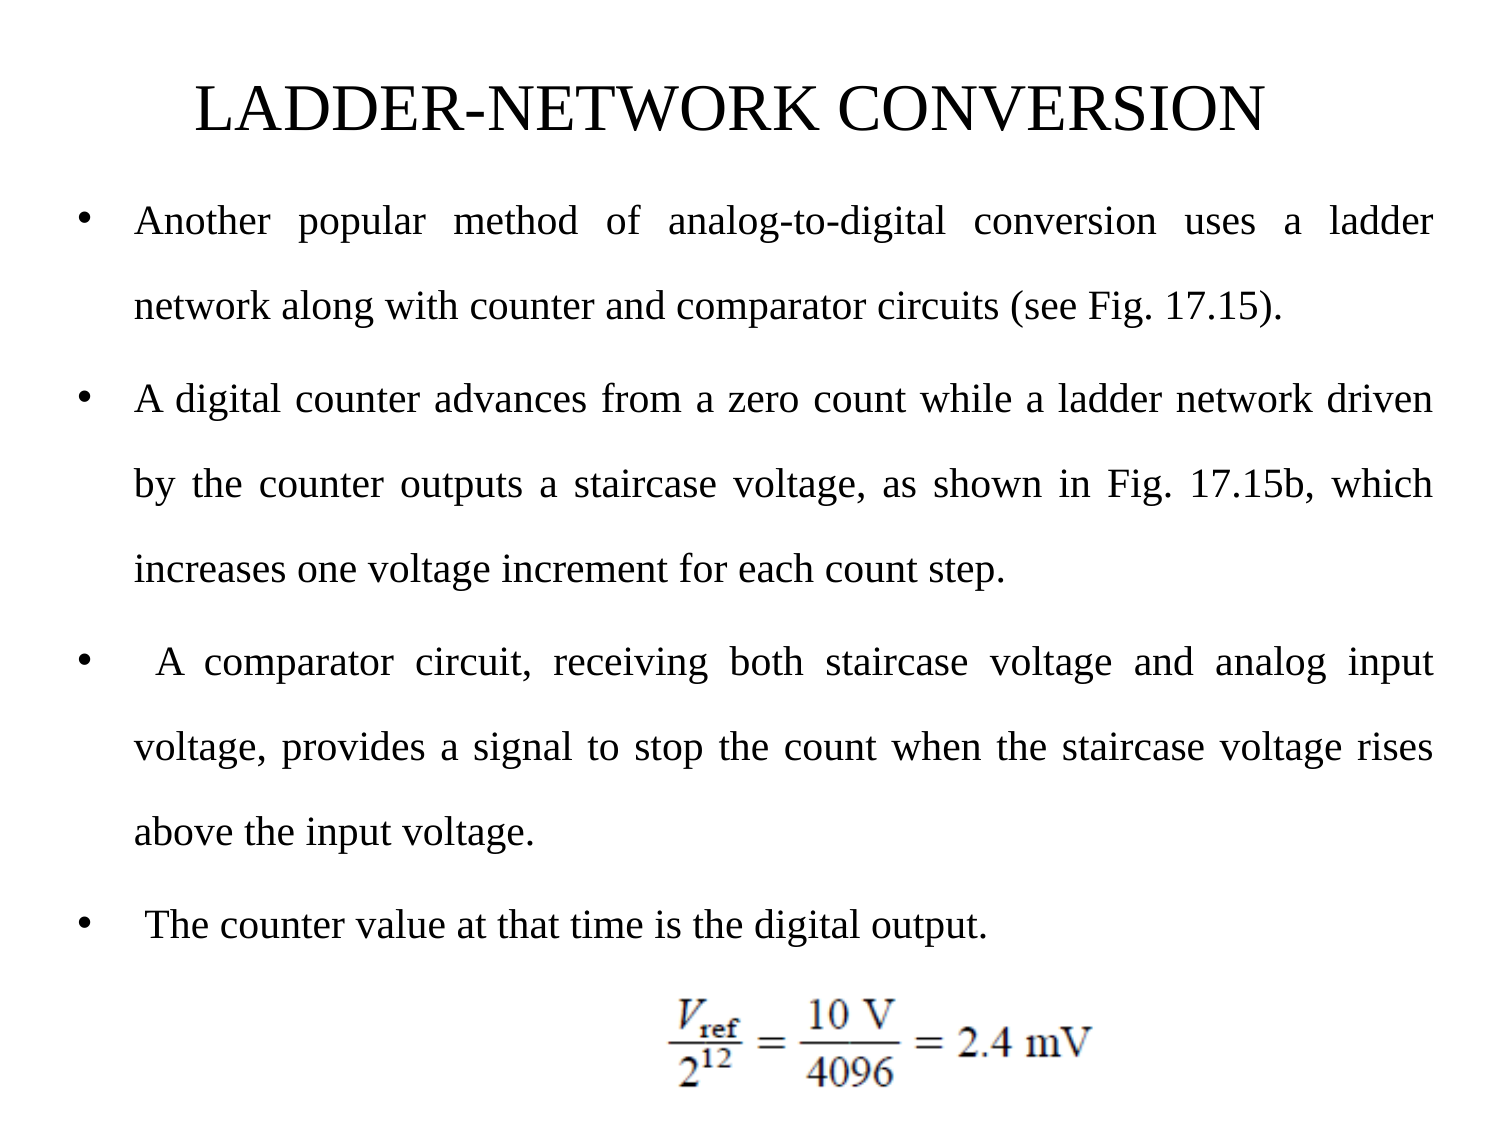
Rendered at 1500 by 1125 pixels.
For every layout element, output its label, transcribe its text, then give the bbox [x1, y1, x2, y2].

list Another popular method of analog-to-digital conversion uses a ladder network along with counter and comparator circuits (see Fig. 17.15). A digital counter advances from a zero count while a ladder network driven by the counter outputs a staircase voltage, as shown in Fig. 17.15b, which increases one voltage increment for each count step. A comparator circuit, receiving both staircase voltage and analog input voltage, provides a signal to stop the count when the staircase voltage rises above the input voltage. The counter value at that time is the digital output. [62, 149, 1450, 1063]
title LADDER-NETWORK CONVERSION [75, 45, 1388, 149]
picture [649, 974, 1113, 1101]
